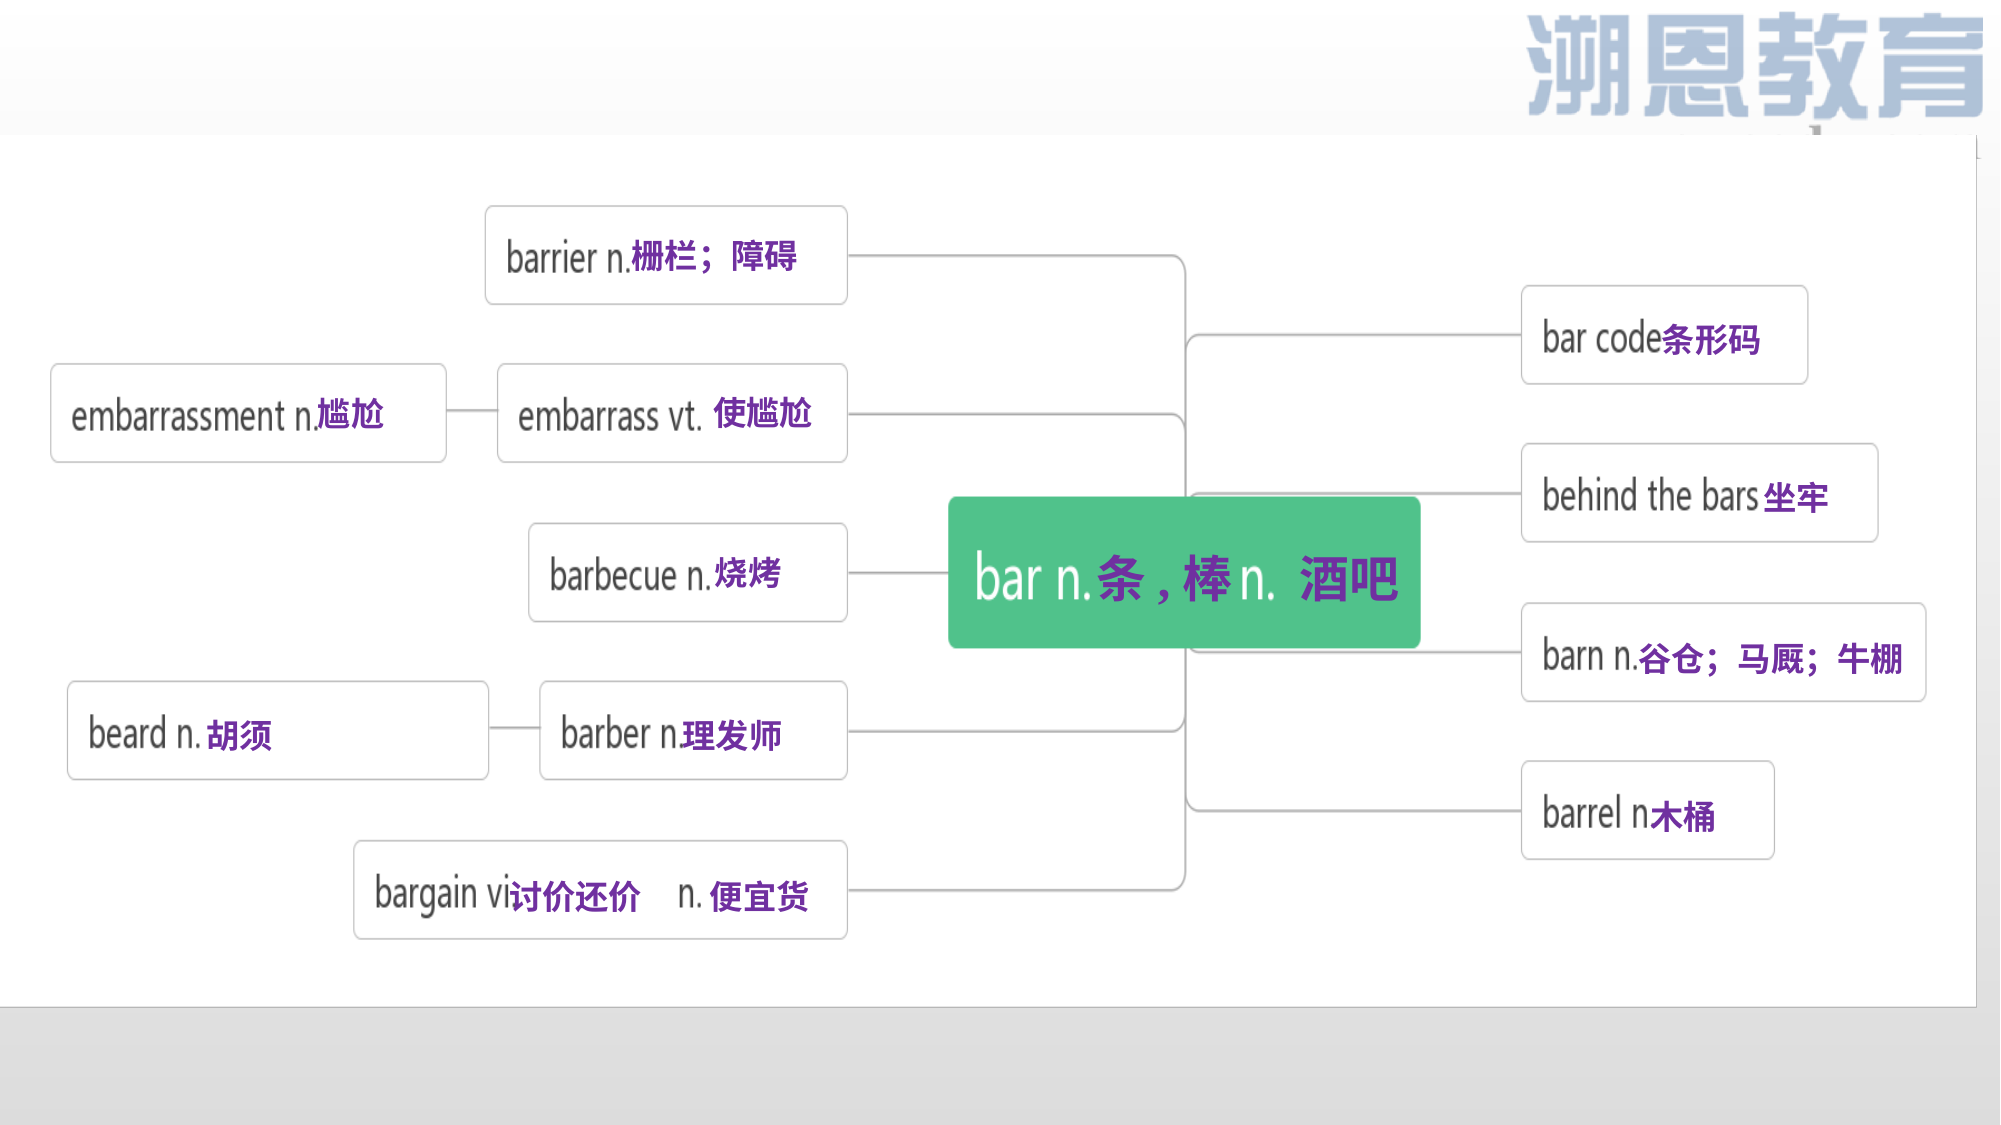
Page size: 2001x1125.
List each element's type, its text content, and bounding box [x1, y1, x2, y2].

text_box 坐牢 [1989, 470, 2000, 531]
picture [1524, 10, 1983, 135]
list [0, 135, 1989, 1012]
